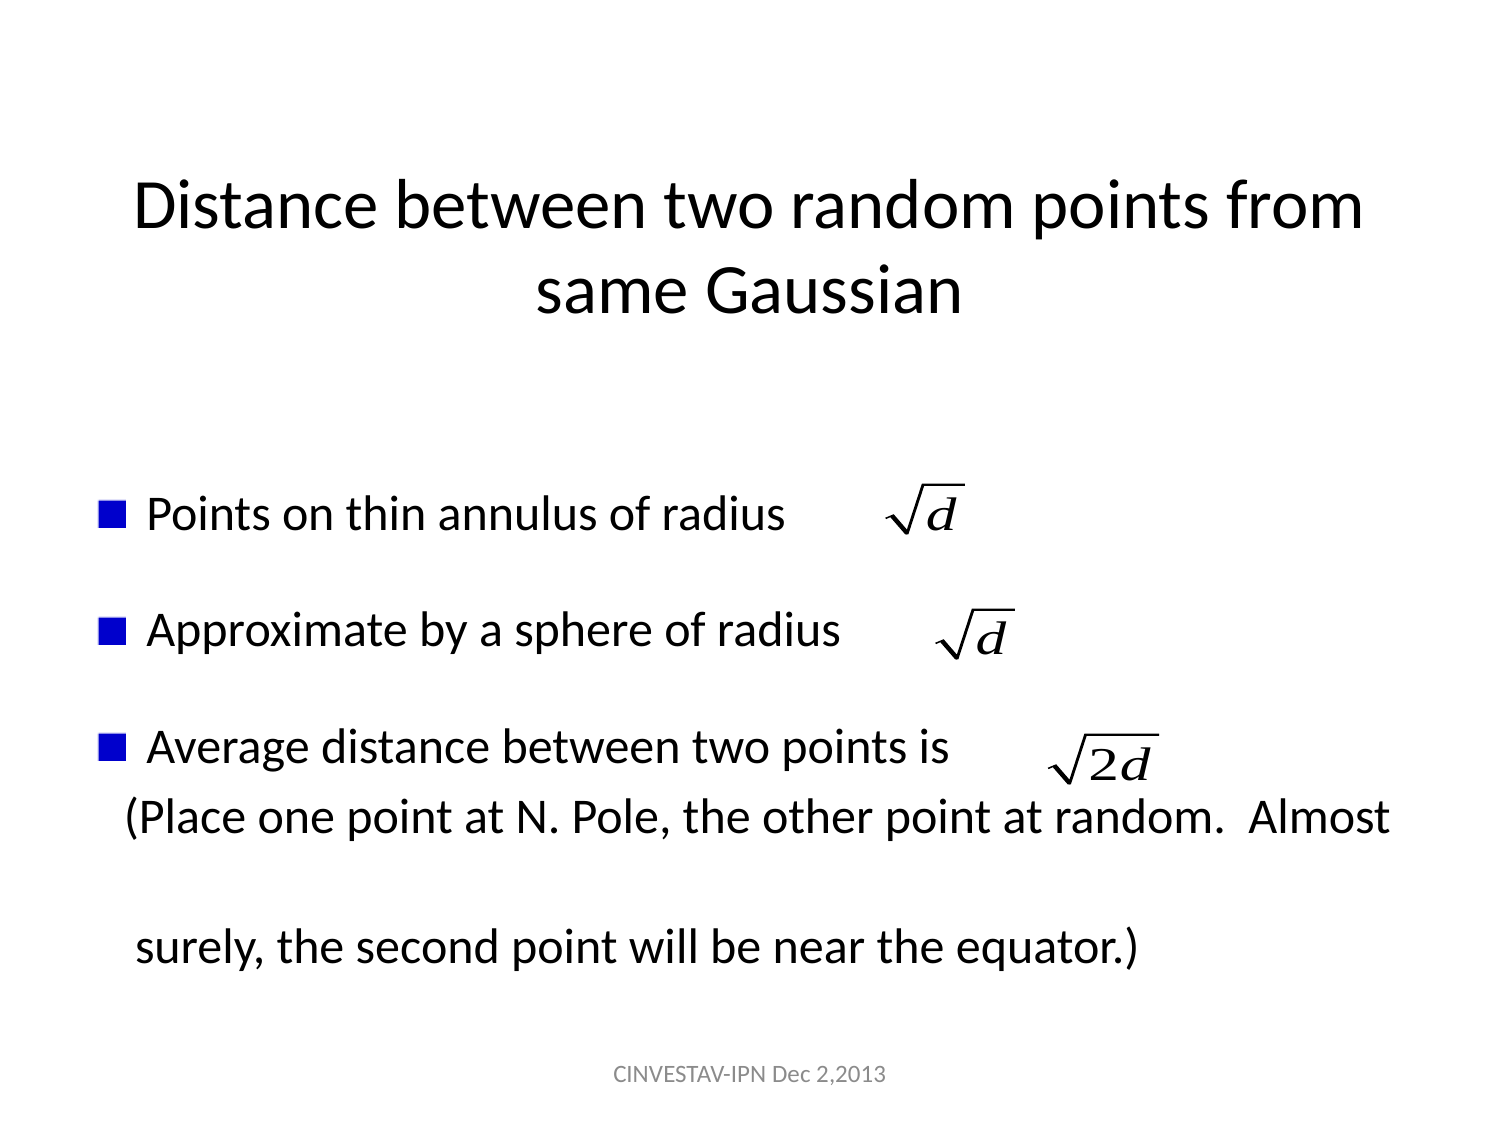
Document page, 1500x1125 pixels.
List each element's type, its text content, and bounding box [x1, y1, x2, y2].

footer CINVESTAV-IPN Dec 2,2013 [512, 1042, 988, 1103]
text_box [874, 474, 978, 546]
picture [90, 725, 126, 761]
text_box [1037, 724, 1171, 797]
picture [90, 492, 126, 528]
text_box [924, 599, 1028, 672]
picture [90, 609, 126, 645]
list Points on thin annulus of radius Approximate by a sphere of radius Average distance between two points is (Place one point at N. Pole, the other point at random. Almost surely, the second point will be near the equator.) [75, 382, 1425, 1000]
title Distance between two random points from same Gaussian [75, 149, 1425, 336]
